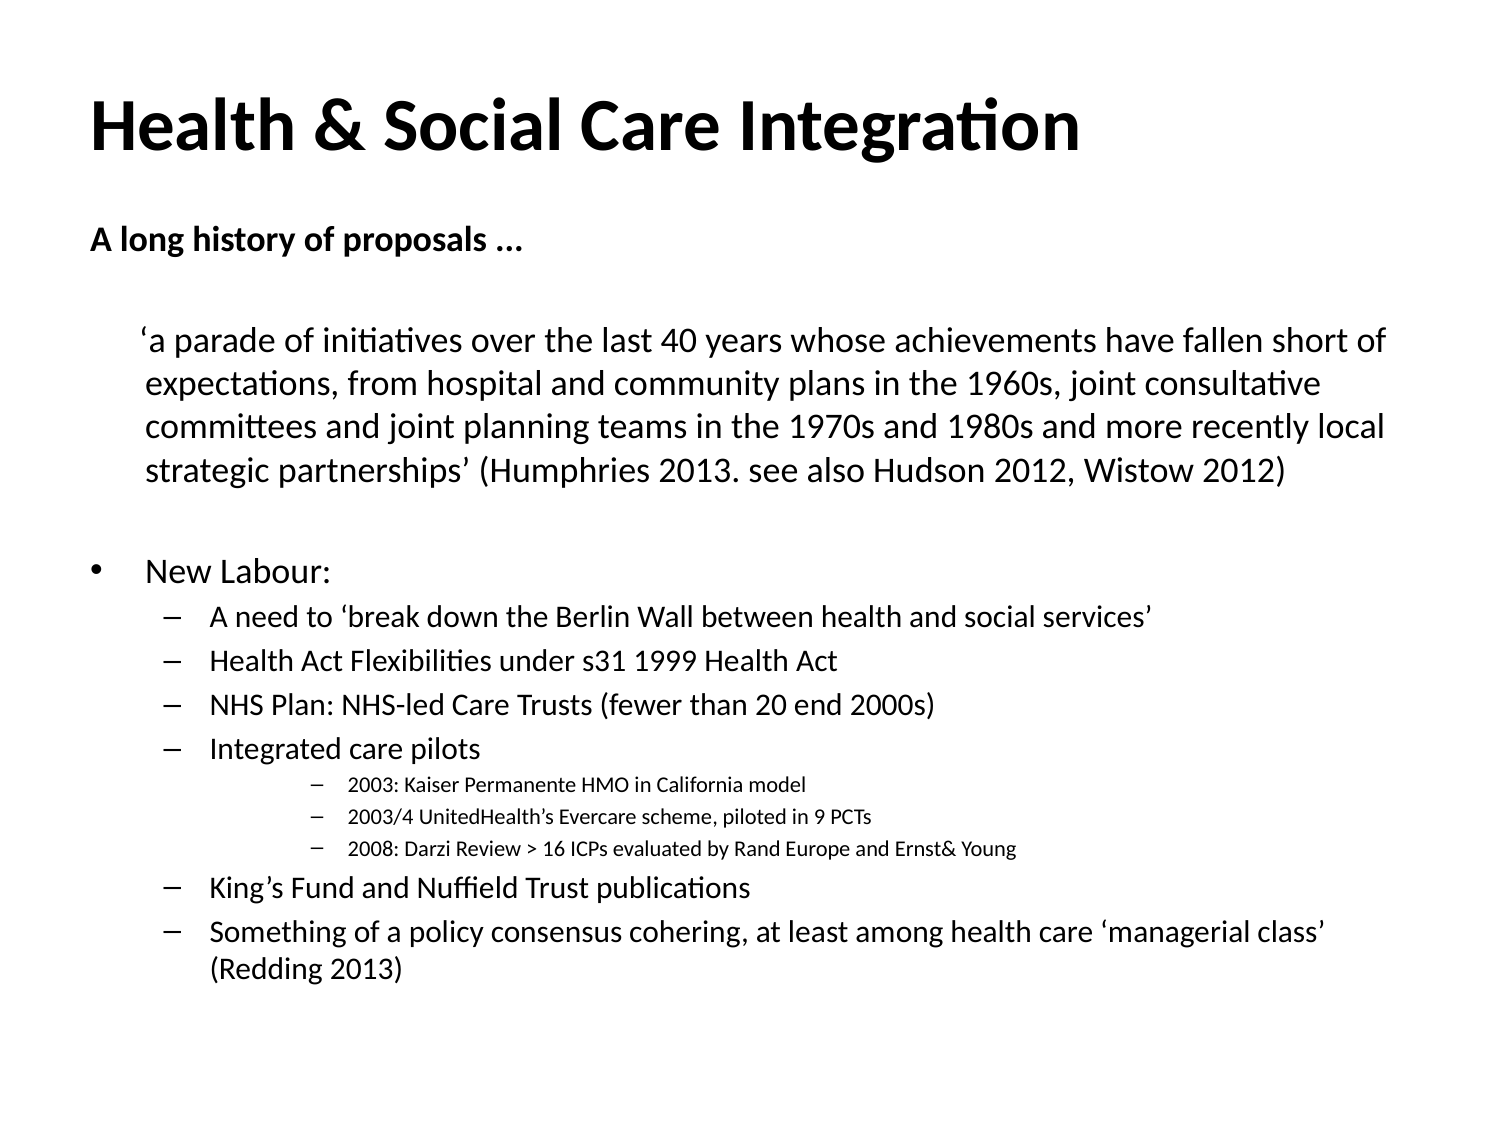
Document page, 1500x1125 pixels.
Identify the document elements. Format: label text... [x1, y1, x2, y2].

list A long history of proposals ... ‘a parade of initiatives over the last 40 years whose achievements have fallen short of expectations, from hospital and community plans in the 1960s, joint consultative committees and joint planning teams in the 1970s and 1980s and more recently local strategic partnerships’ (Humphries 2013. see also Hudson 2012, Wistow 2012) New Labour: A need to ‘break down the Berlin Wall between health and social services’ Health Act Flexibilities under s31 1999 Health Act NHS Plan: NHS-led Care Trusts (fewer than 20 end 2000s) Integrated care pilots 2003: Kaiser Permanente HMO in California model 2003/4 UnitedHealth’s Evercare scheme, piloted in 9 PCTs 2008: Darzi Review > 16 ICPs evaluated by Rand Europe and Ernst& Young King’s Fund and Nuffield Trust publications Something of a policy consensus cohering, at least among health care ‘managerial class’ (Redding 2013) [75, 208, 1425, 1005]
title Health & Social Care Integration [75, 45, 1425, 197]
